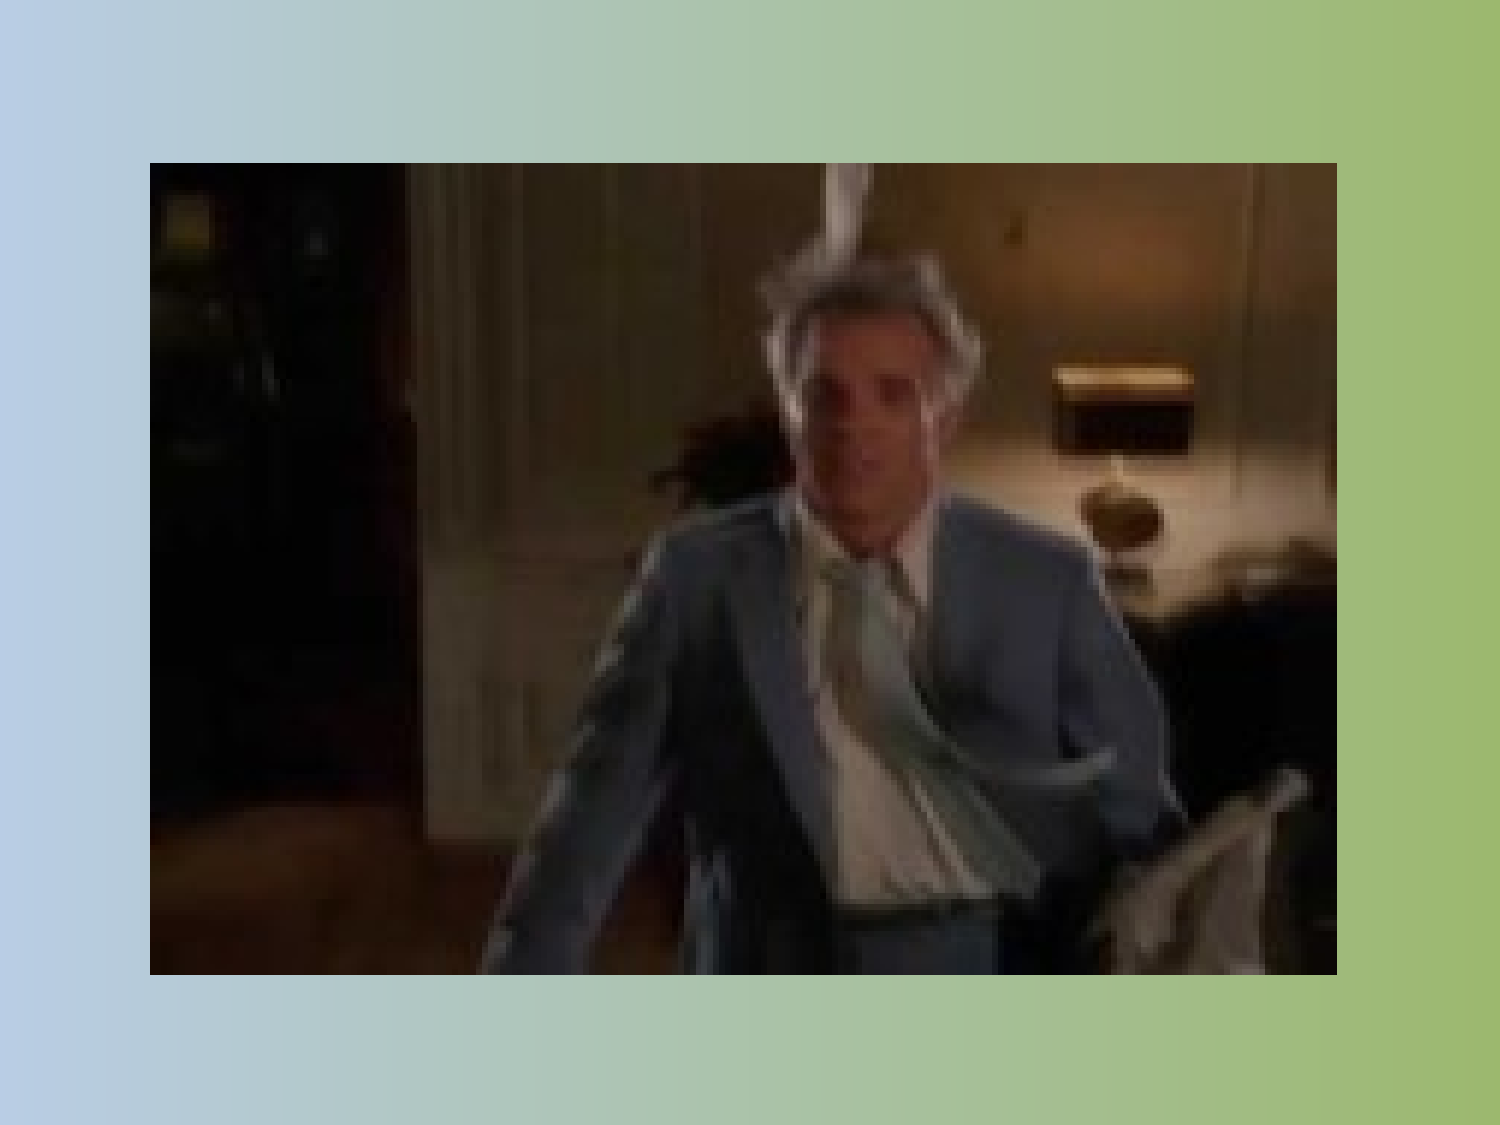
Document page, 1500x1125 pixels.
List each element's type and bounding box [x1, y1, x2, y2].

text_box [149, 162, 1338, 976]
